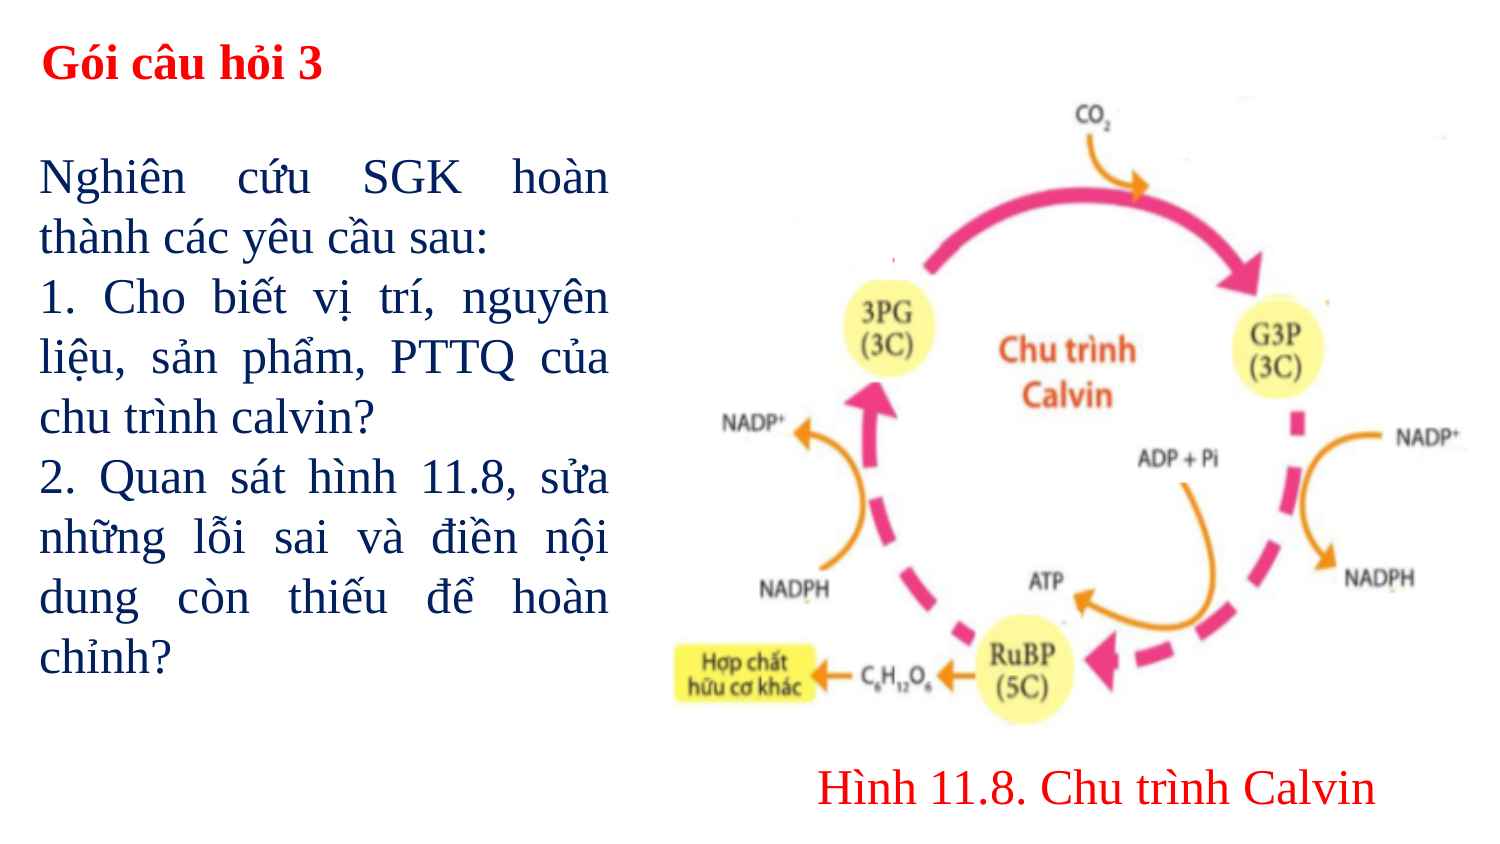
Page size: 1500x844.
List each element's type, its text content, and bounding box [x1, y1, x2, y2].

text_box Nghiên cứu SGK hoàn thành các yêu cầu sau: 1. Cho biết vị trí, nguyên liệu, sản phẩm, PTTQ của chu trình calvin? 2. Quan sát hình 11.8, sửa những lỗi sai và điền nội dung còn thiếu để hoàn chỉnh? [24, 136, 625, 692]
text_box Gói câu hỏi 3 [26, 21, 339, 97]
text_box Hình 11.8. Chu trình Calvin [802, 746, 1392, 822]
picture [649, 96, 1476, 735]
